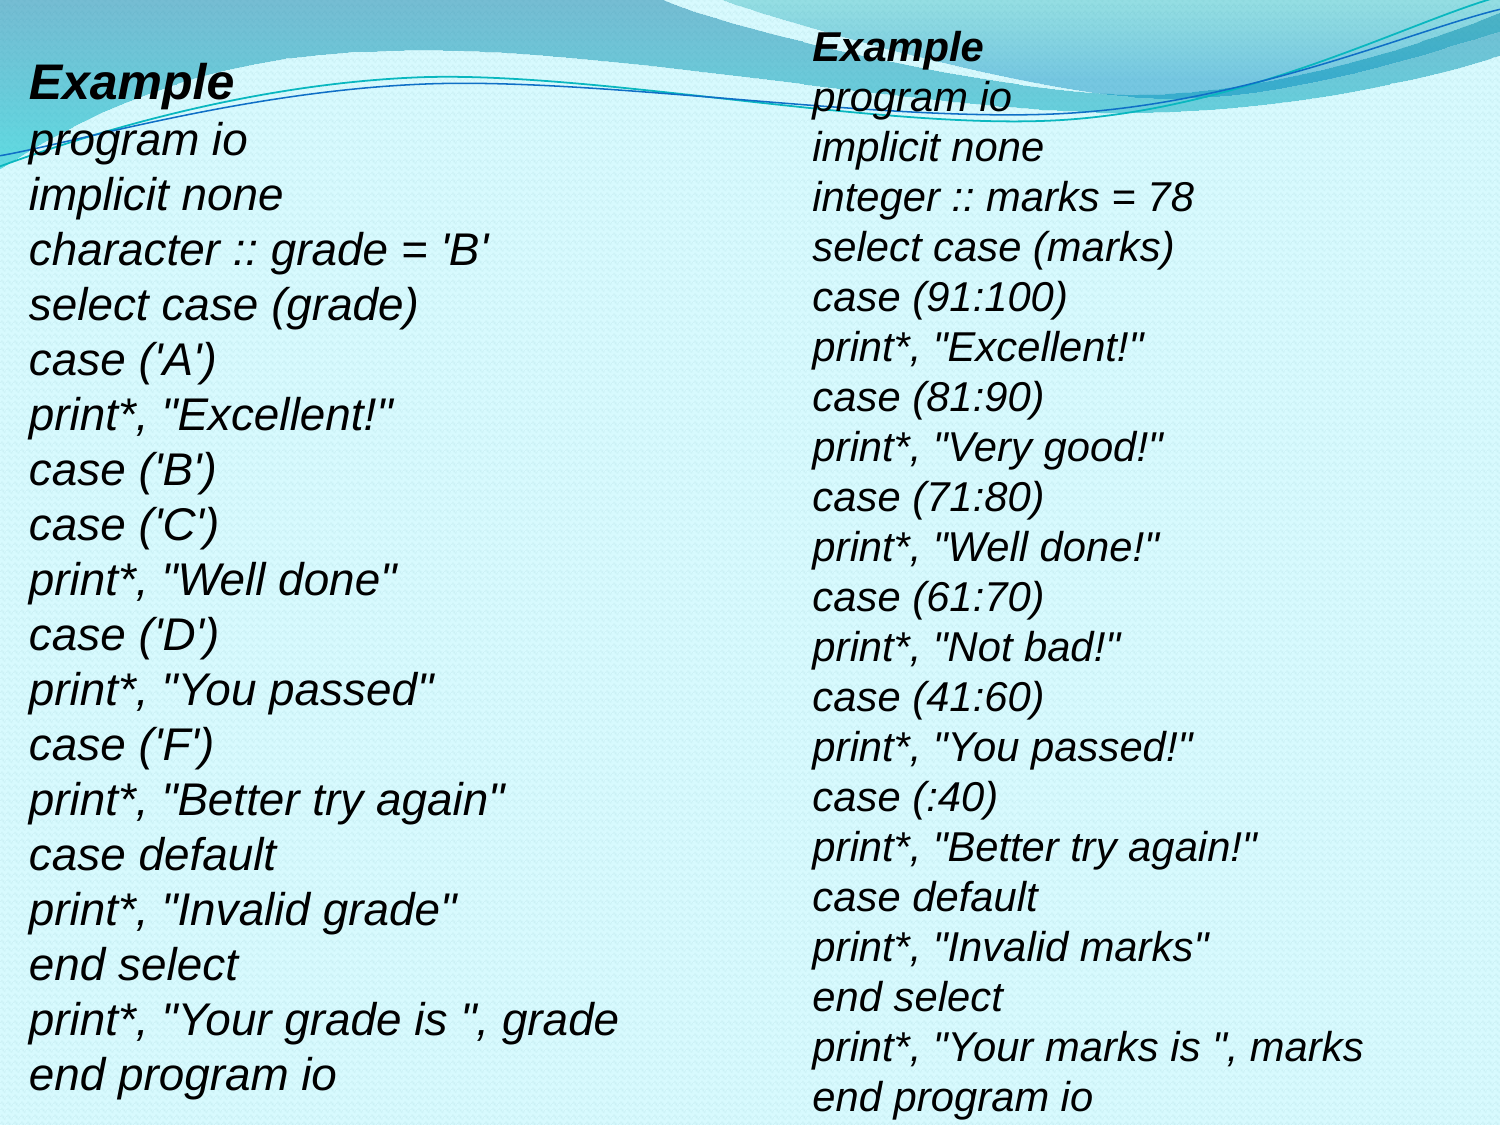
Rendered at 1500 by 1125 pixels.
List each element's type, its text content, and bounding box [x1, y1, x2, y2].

text_box Example program io implicit none character :: grade = 'B' select case (grade) case ('A') print*, "Excellent!" case ('B') case ('C') print*, "Well done" case ('D') print*, "You passed" case ('F') print*, "Better try again" case default print*, "Invalid grade" end select print*, "Your grade is ", grade end program io [14, 42, 648, 1107]
text_box Example program io implicit none integer :: marks = 78 select case (marks) case (91:100) print*, "Excellent!" case (81:90) print*, "Very good!" case (71:80) print*, "Well done!" case (61:70) print*, "Not bad!" case (41:60) print*, "You passed!" case (:40) print*, "Better try again!" case default print*, "Invalid marks" end select print*, "Your marks is ", marks end program io [788, 4, 1376, 1120]
